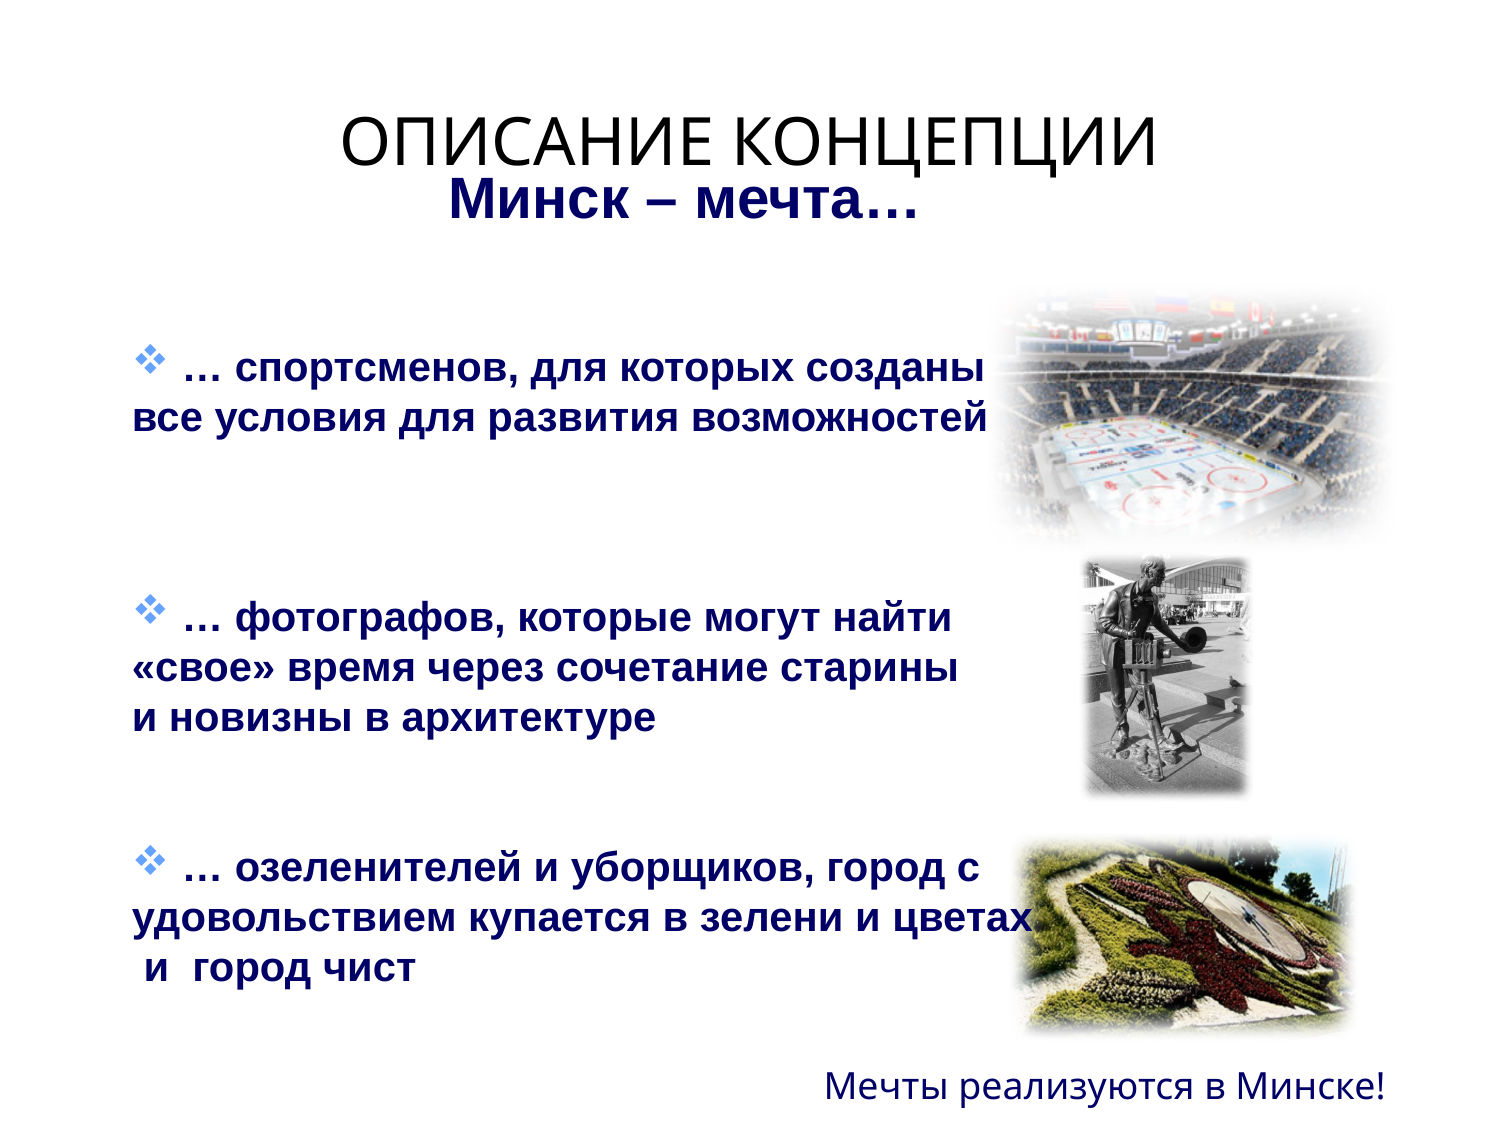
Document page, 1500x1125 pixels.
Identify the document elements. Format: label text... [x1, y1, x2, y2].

text_box Минск – мечта… [433, 152, 1067, 238]
text_box … спортсменов, для которых созданы все условия для развития возможностей … фотографов, которые могут найти «свое» время через сочетание старины и новизны в архитектуре … озеленителей и уборщиков, город с удовольствием купается в зелени и цветах и город чист [117, 232, 1477, 998]
title ОПИСАНИЕ КОНЦЕПЦИИ [75, 45, 1425, 233]
picture [984, 280, 1399, 804]
picture [1007, 831, 1360, 1044]
text_box Мечты реализуются в Минске! [808, 1058, 1474, 1111]
